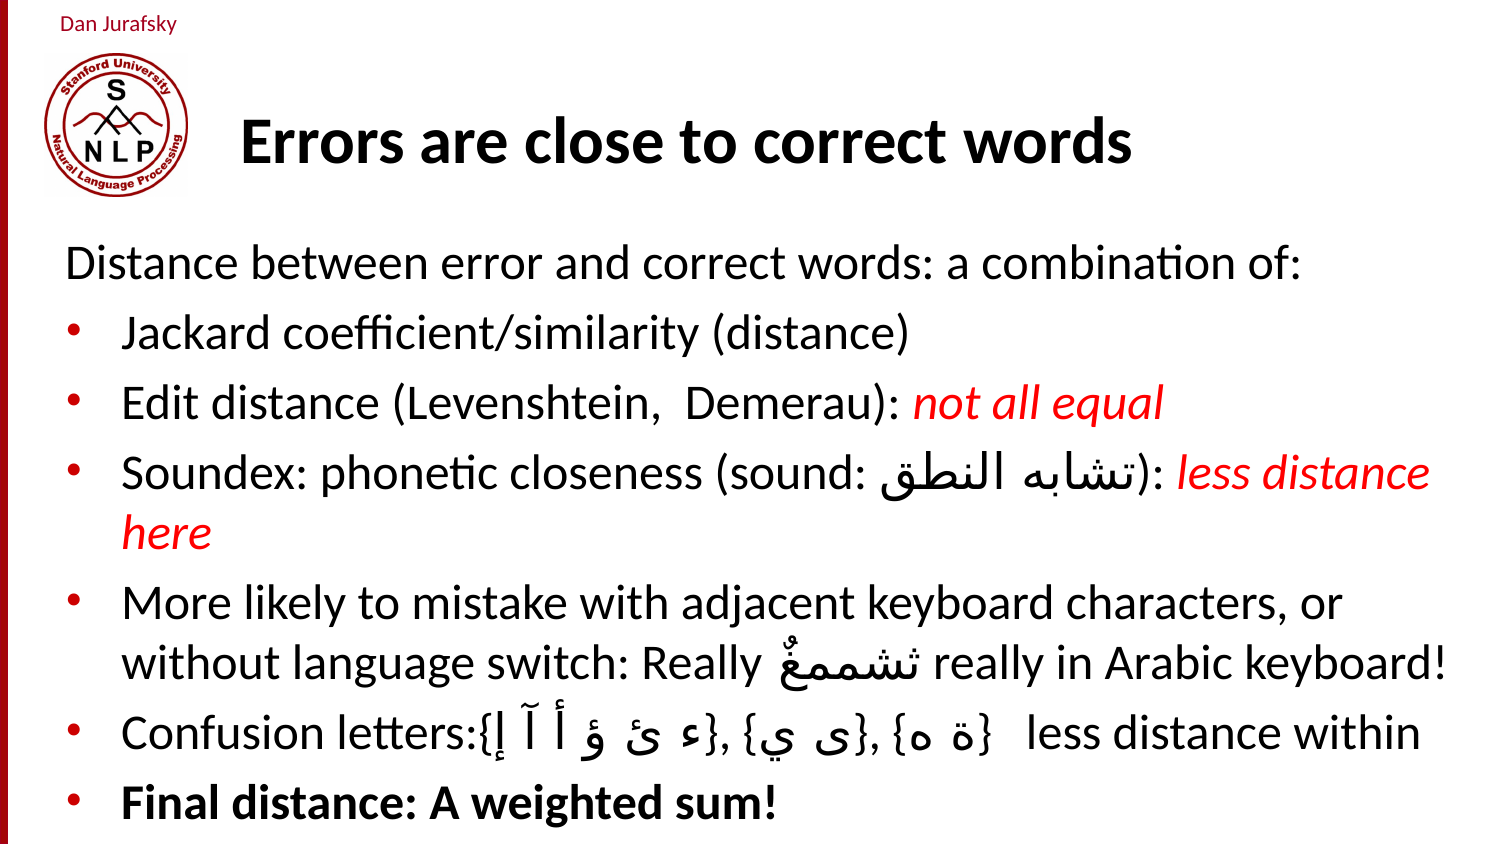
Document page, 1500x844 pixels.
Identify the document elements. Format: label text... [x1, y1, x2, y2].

title Errors are close to correct words [225, 62, 1450, 185]
picture [44, 53, 188, 197]
list Distance between error and correct words: a combination of: Jackard coefficient/similarity (distance) Edit distance (Levenshtein, Demerau): not all equal Soundex: phonetic closeness (sound: تشابه النطق): less distance here More likely to mistake with adjacent keyboard characters, or without language switch: Really ٌثشممغ really in Arabic keyboard! Confusion letters:{ء ئ ؤ أ آ إ}, {ى ي}, {ة ه} less distance within Final distance: A weighted sum! [50, 221, 1500, 769]
